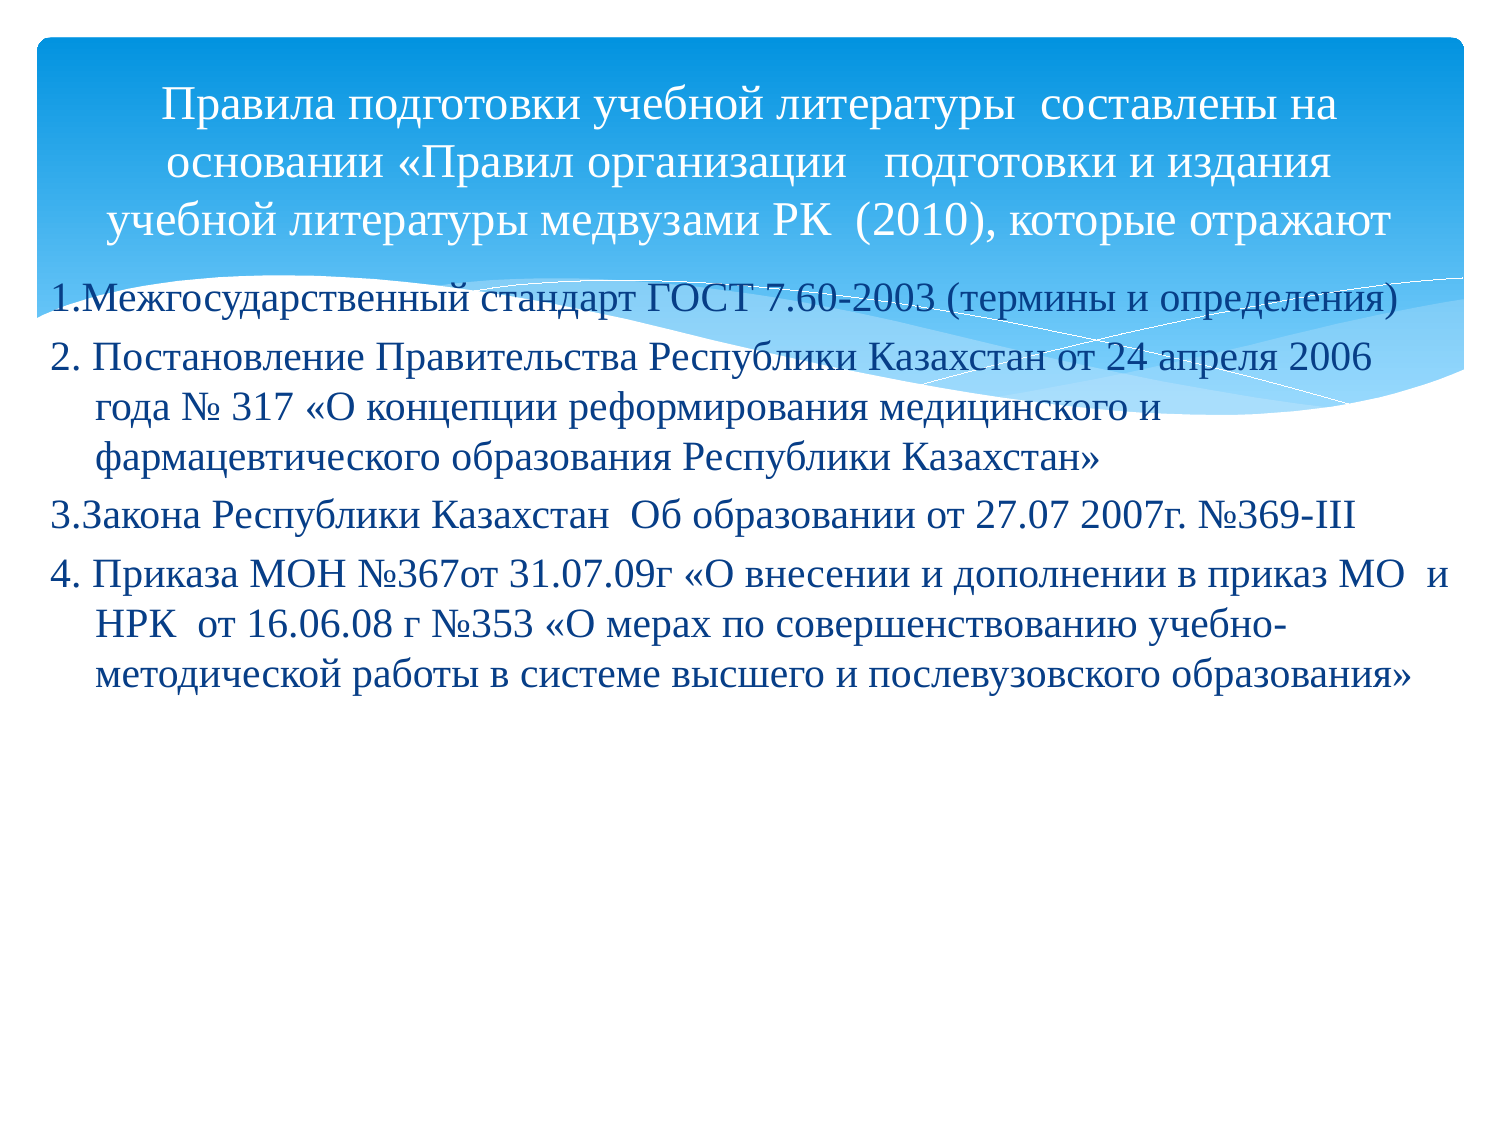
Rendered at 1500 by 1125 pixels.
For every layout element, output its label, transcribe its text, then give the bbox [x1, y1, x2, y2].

title Правила подготовки учебной литературы составлены на основании «Правил организации подготовки и издания учебной литературы медвузами РК (2010), которые отражают [75, 55, 1425, 261]
list 1.Межгосударственный стандарт ГОСТ 7.60-2003 (термины и определения) 2. Постановление Правительства Республики Казахстан от 24 апреля 2006 года № 317 «О концепции реформирования медицинского и фармацевтического образования Республики Казахстан» 3.Закона Республики Казахстан Об образовании от 27.07 2007г. №369-III 4. Приказа МОН №367от 31.07.09г «О внесении и дополнении в приказ МО и НРК от 16.06.08 г №353 «О мерах по совершенствованию учебно-методической работы в системе высшего и послевузовского образования» [35, 262, 1465, 1005]
